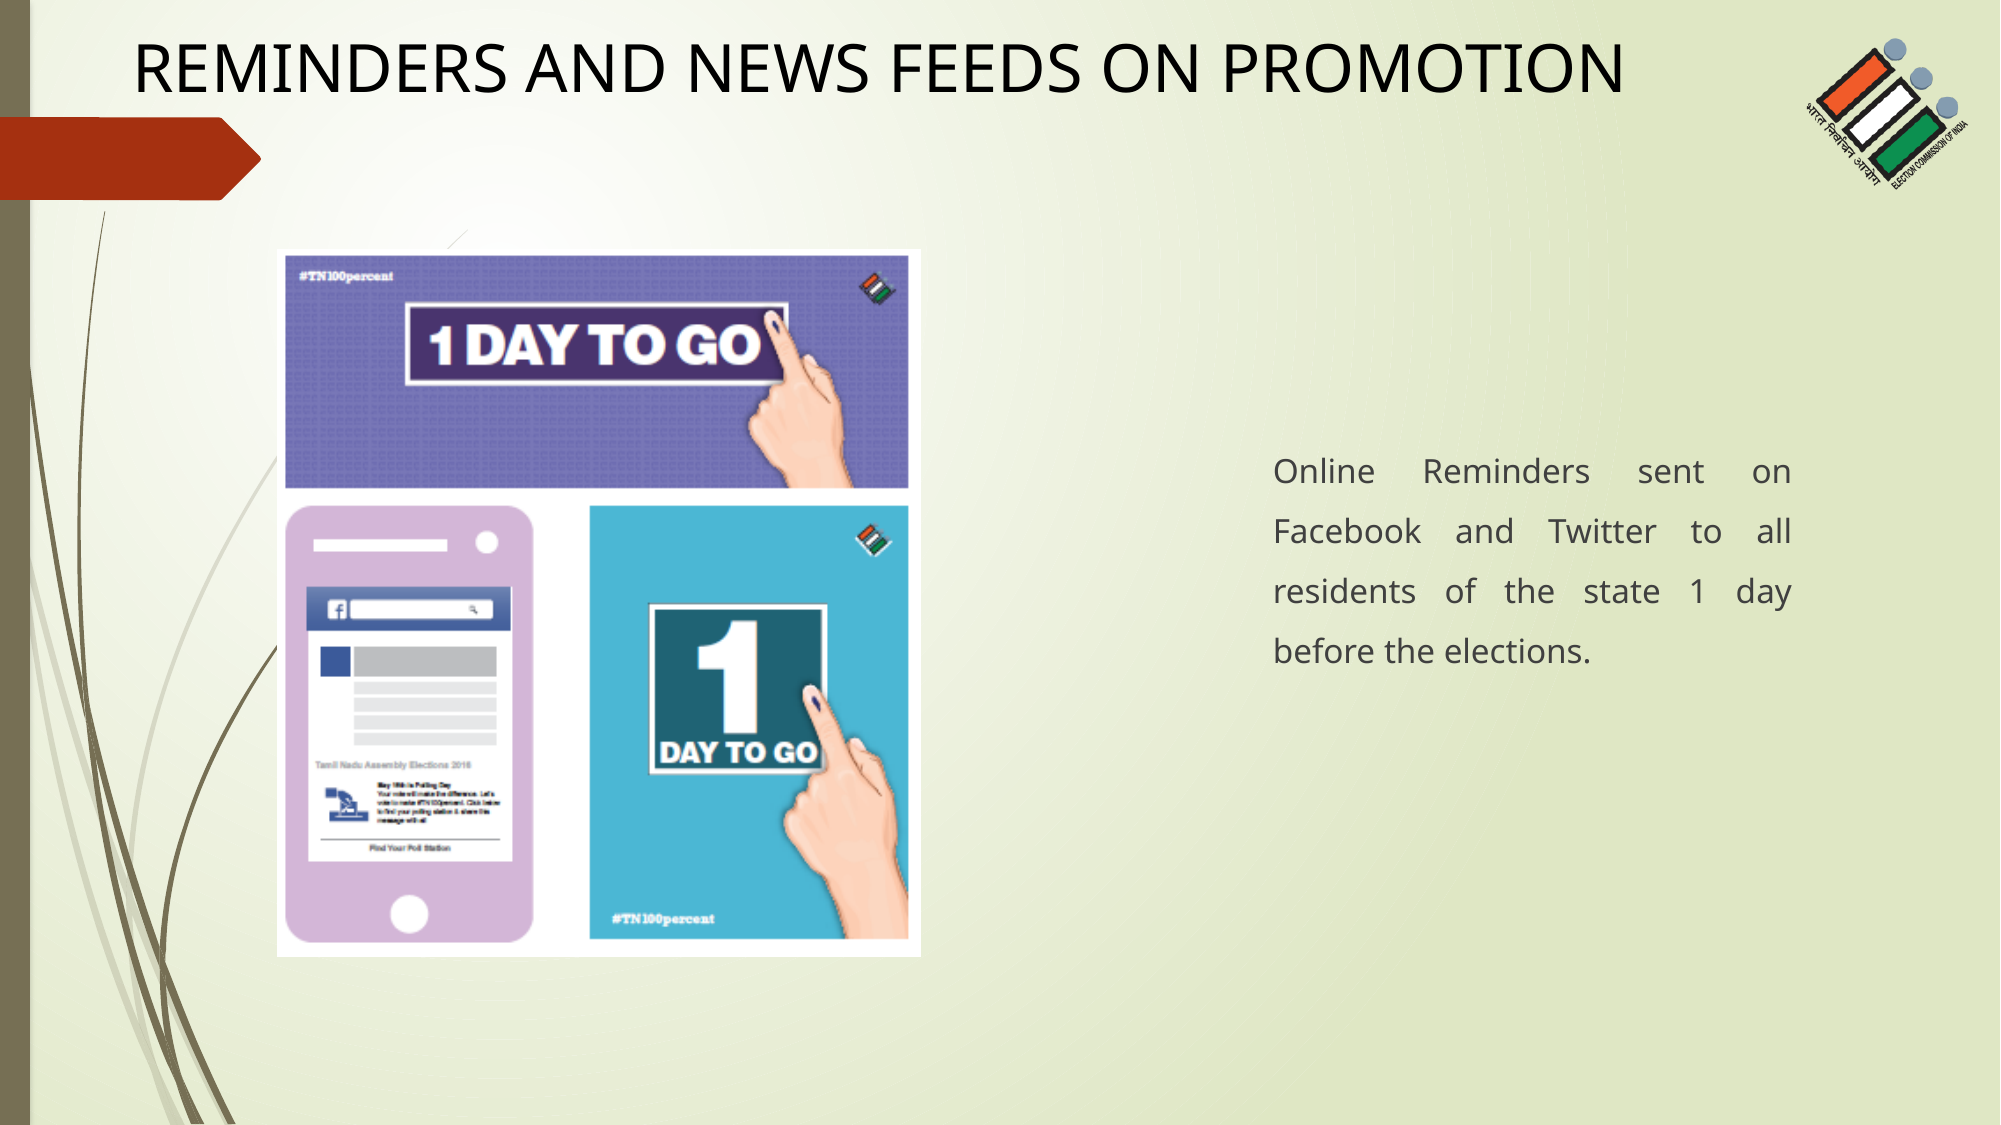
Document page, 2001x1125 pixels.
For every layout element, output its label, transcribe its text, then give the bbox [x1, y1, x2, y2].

picture [277, 249, 921, 957]
picture [1774, 6, 2000, 233]
text_box REMINDERS AND NEWS FEEDS ON PROMOTION [126, 20, 1769, 172]
text_box Online Reminders sent on Facebook and Twitter to all residents of the state 1 day before the elections. [1258, 423, 1808, 691]
